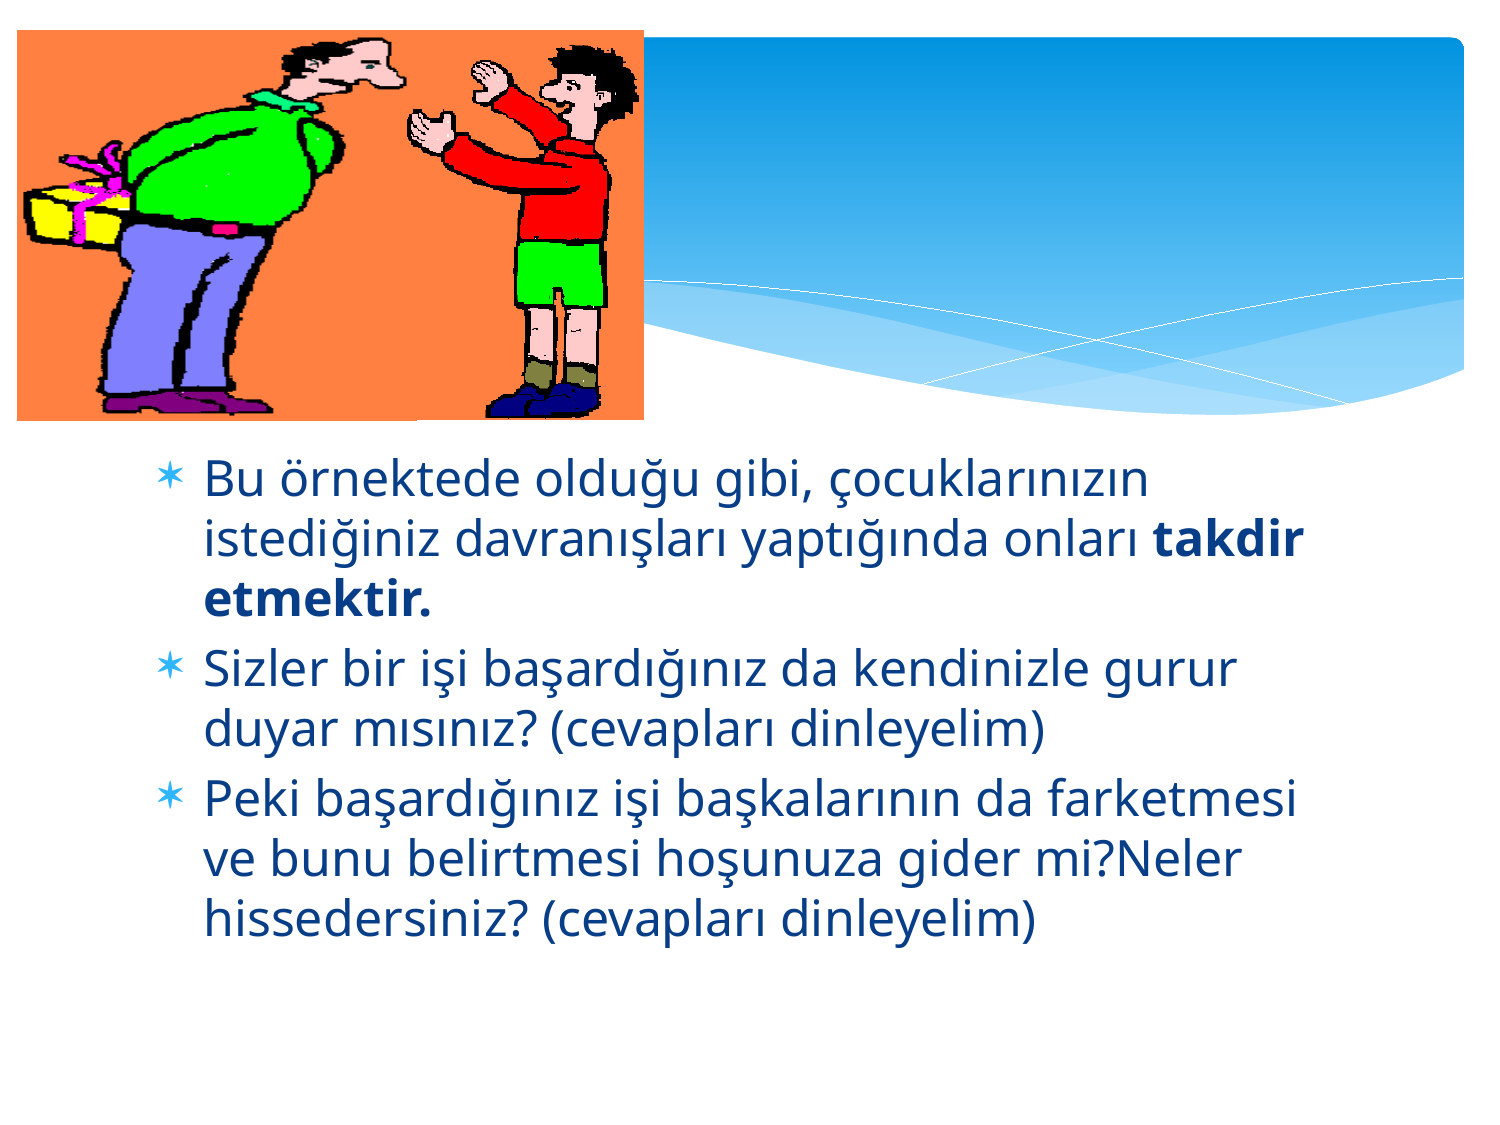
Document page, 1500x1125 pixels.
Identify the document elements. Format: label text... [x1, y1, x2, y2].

list Bu örnektede olduğu gibi, çocuklarınızın istediğiniz davranışları yaptığında onları takdir etmektir. Sizler bir işi başardığınız da kendinizle gurur duyar mısınız? (cevapları dinleyelim) Peki başardığınız işi başkalarının da farketmesi ve bunu belirtmesi hoşunuza gider mi?Neler hissedersiniz? (cevapları dinleyelim) [143, 438, 1359, 1005]
picture [17, 30, 644, 421]
